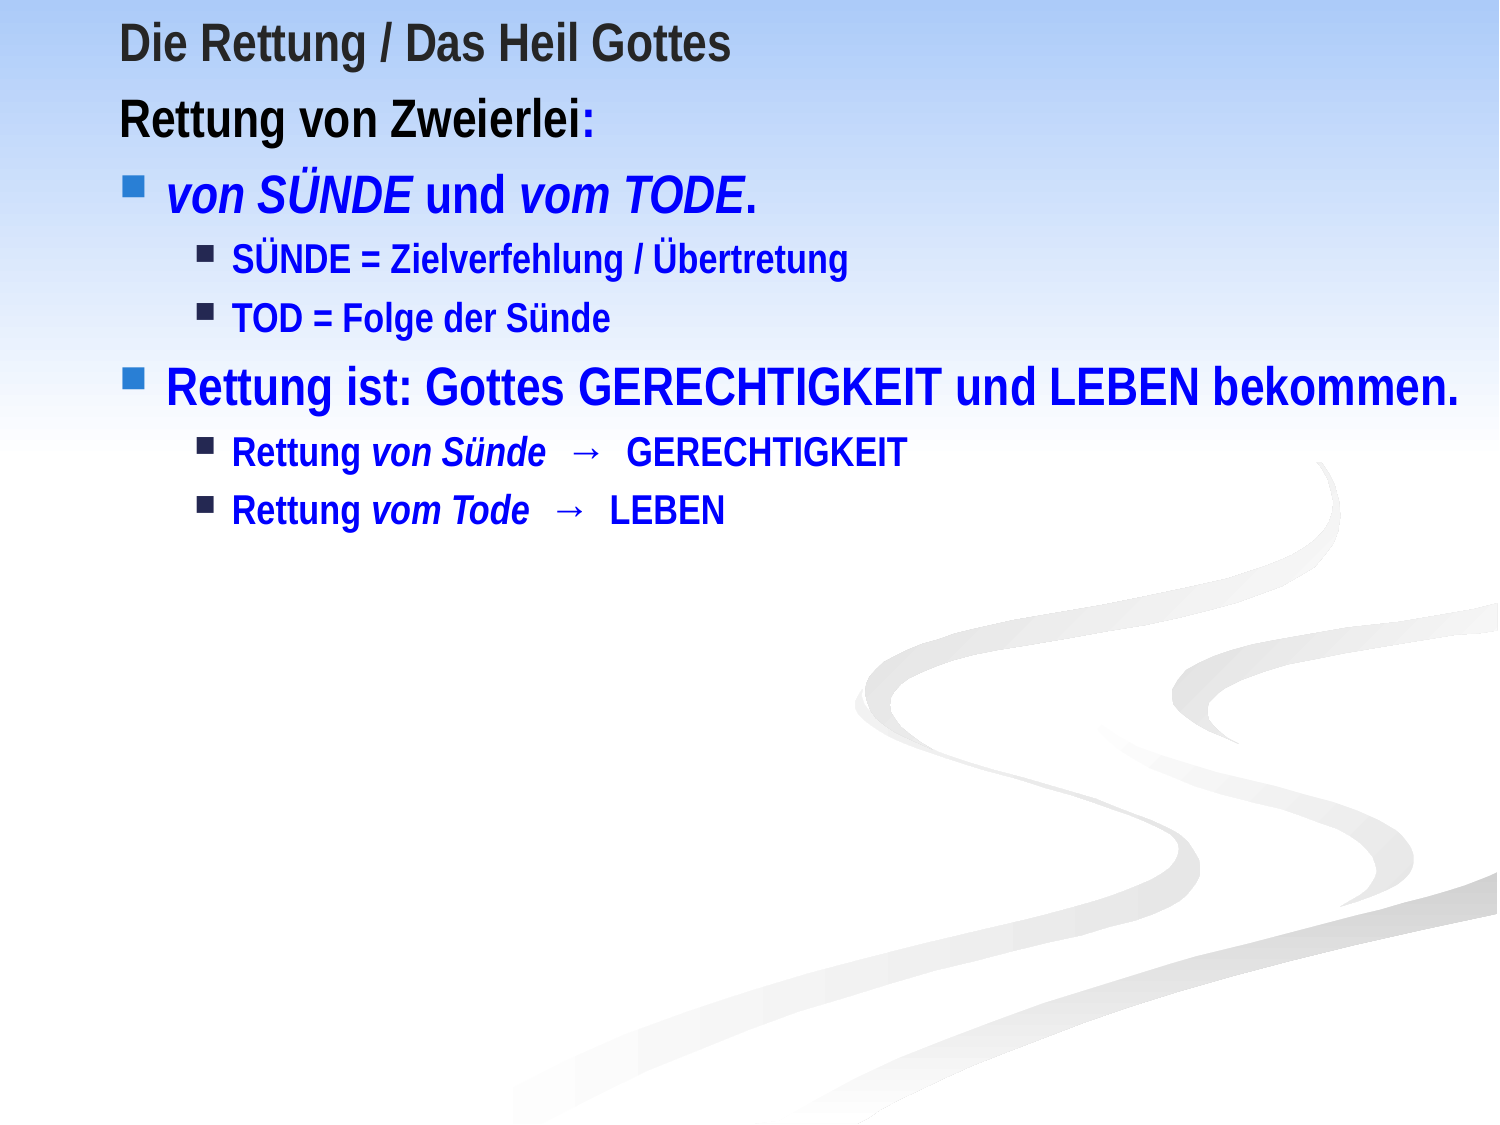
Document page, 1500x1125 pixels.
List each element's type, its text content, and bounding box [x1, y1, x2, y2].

list Die Rettung / Das Heil Gottes Rettung von Zweierlei: von Sünde und vom Tode. SÜNDE = Zielverfehlung / Übertretung TOD = Folge der Sünde Rettung ist: Gottes Gerechtigkeit und Leben bekommen. Rettung von Sünde → Gerechtigkeit Rettung vom Tode → Leben [29, 0, 1500, 1125]
